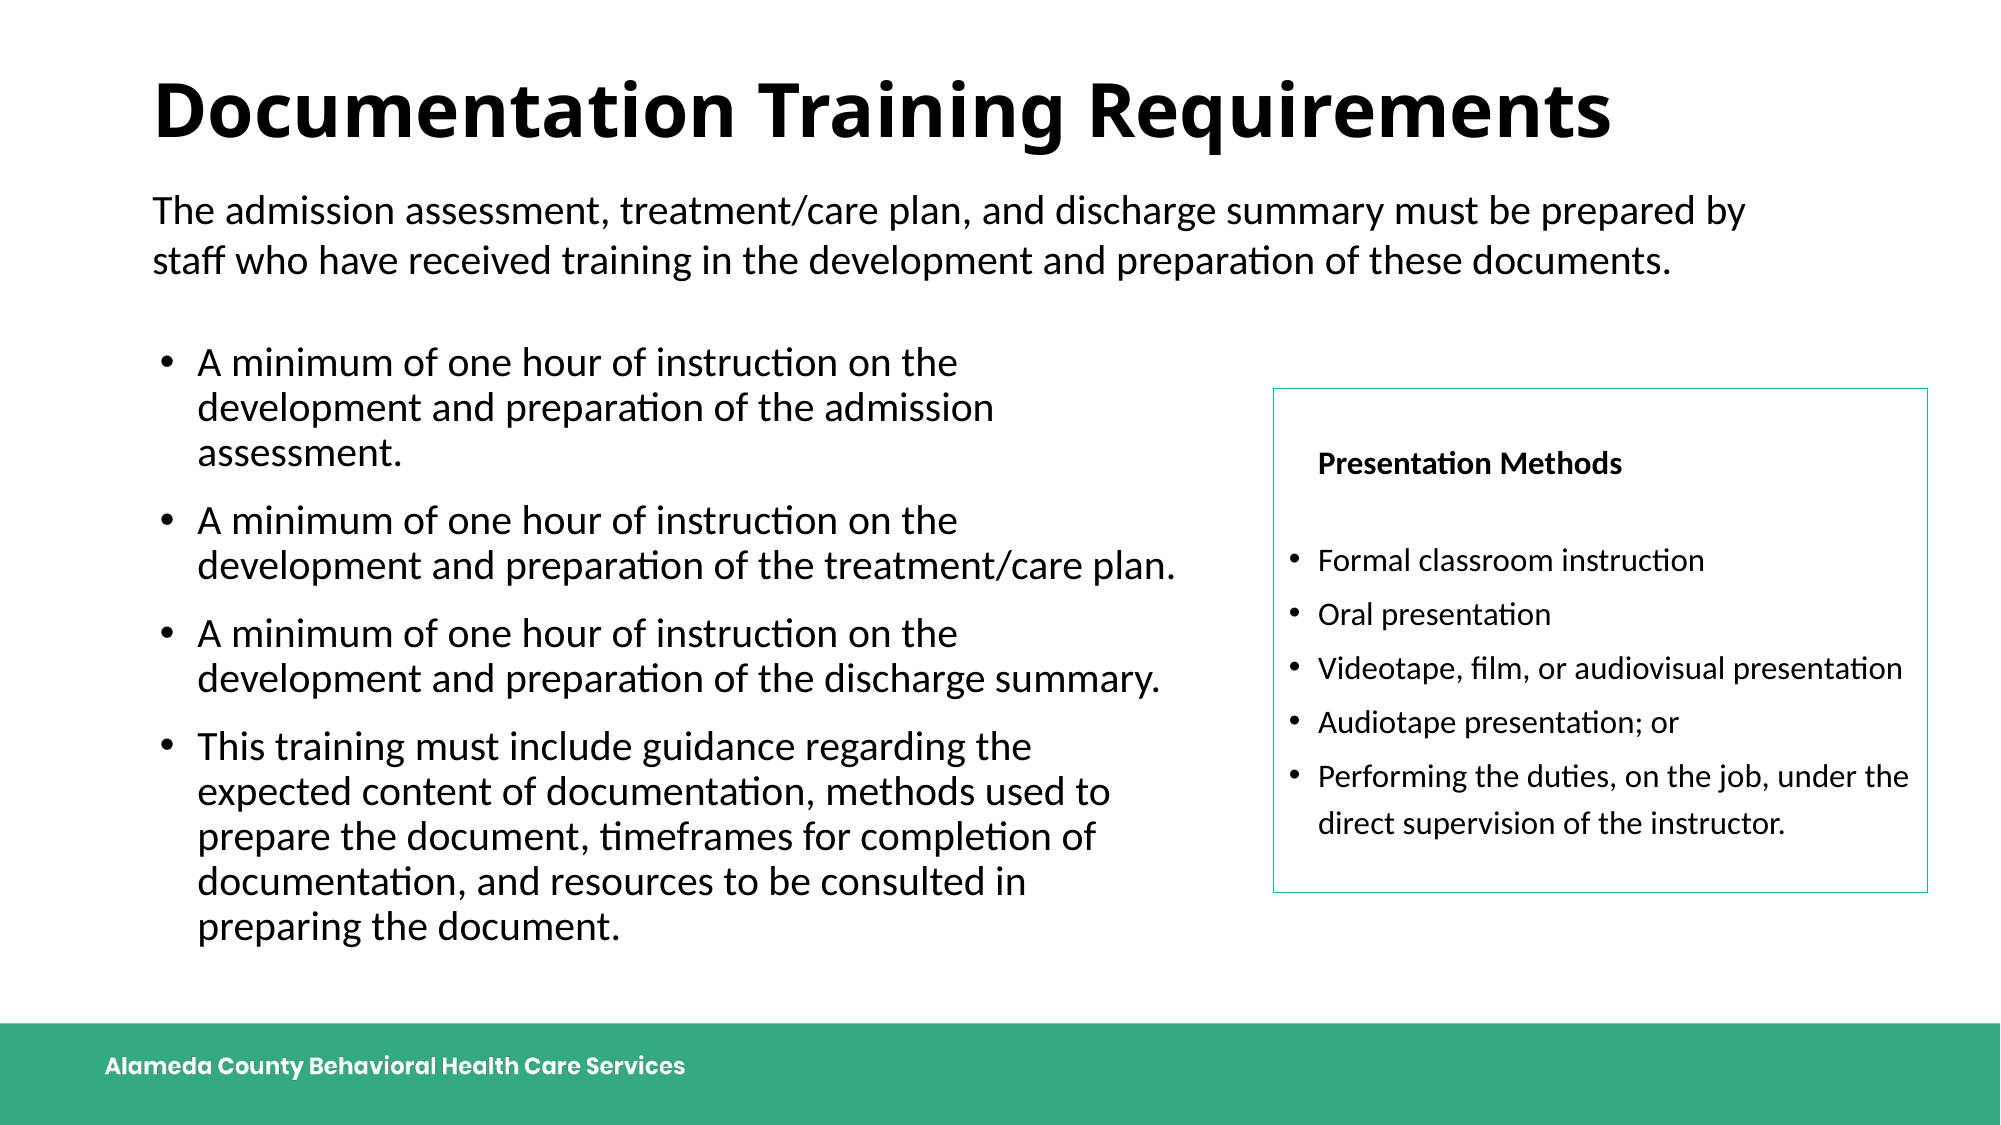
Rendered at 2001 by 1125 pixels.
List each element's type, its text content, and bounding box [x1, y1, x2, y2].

title Documentation Training Requirements [137, 43, 1863, 184]
list A minimum of one hour of instruction on the development and preparation of the admission assessment. A minimum of one hour of instruction on the development and preparation of the treatment/care plan. A minimum of one hour of instruction on the development and preparation of the discharge summary. This training must include guidance regarding the expected content of documentation, methods used to prepare the document, timeframes for completion of documentation, and resources to be consulted in preparing the document. [137, 333, 1201, 970]
list Presentation Methods Formal classroom instruction Oral presentation Videotape, film, or audiovisual presentation Audiotape presentation; or Performing the duties, on the job, under the direct supervision of the instructor. [1273, 388, 1928, 893]
picture [99, 1046, 724, 1089]
text_box The admission assessment, treatment/care plan, and discharge summary must be prepared by staff who have received training in the development and preparation of these documents. [137, 175, 1786, 291]
